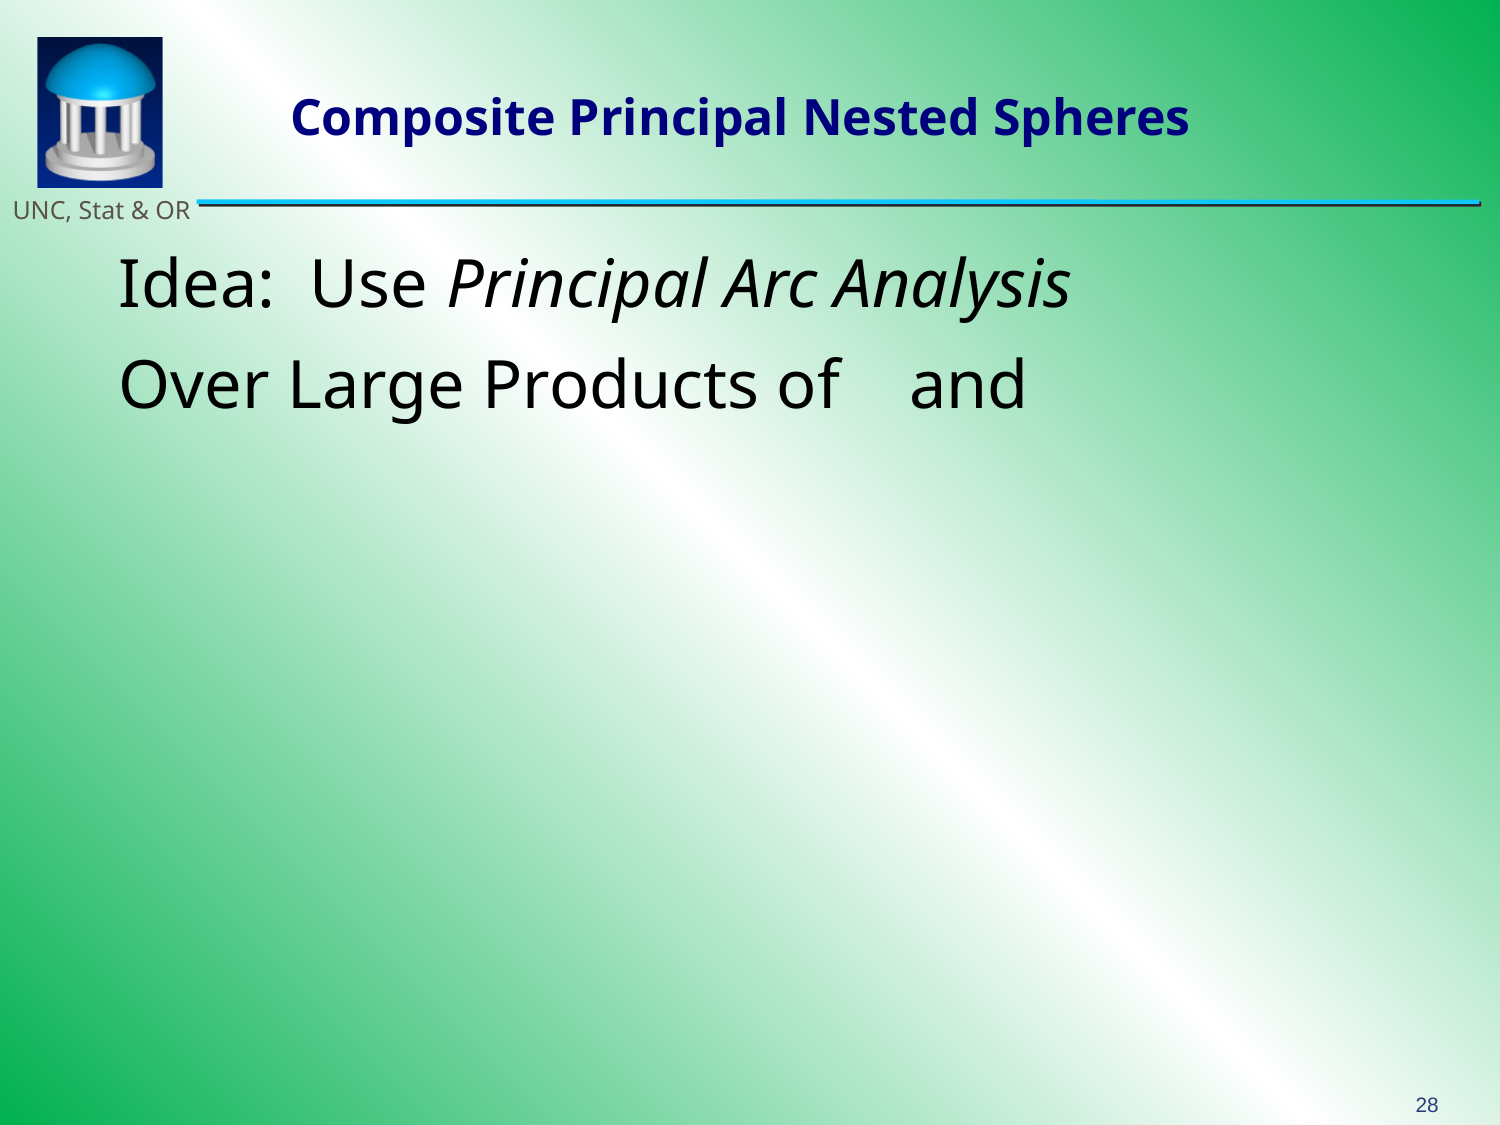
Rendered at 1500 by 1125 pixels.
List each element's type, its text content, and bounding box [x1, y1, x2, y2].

title Composite Principal Nested Spheres [274, 74, 1448, 156]
